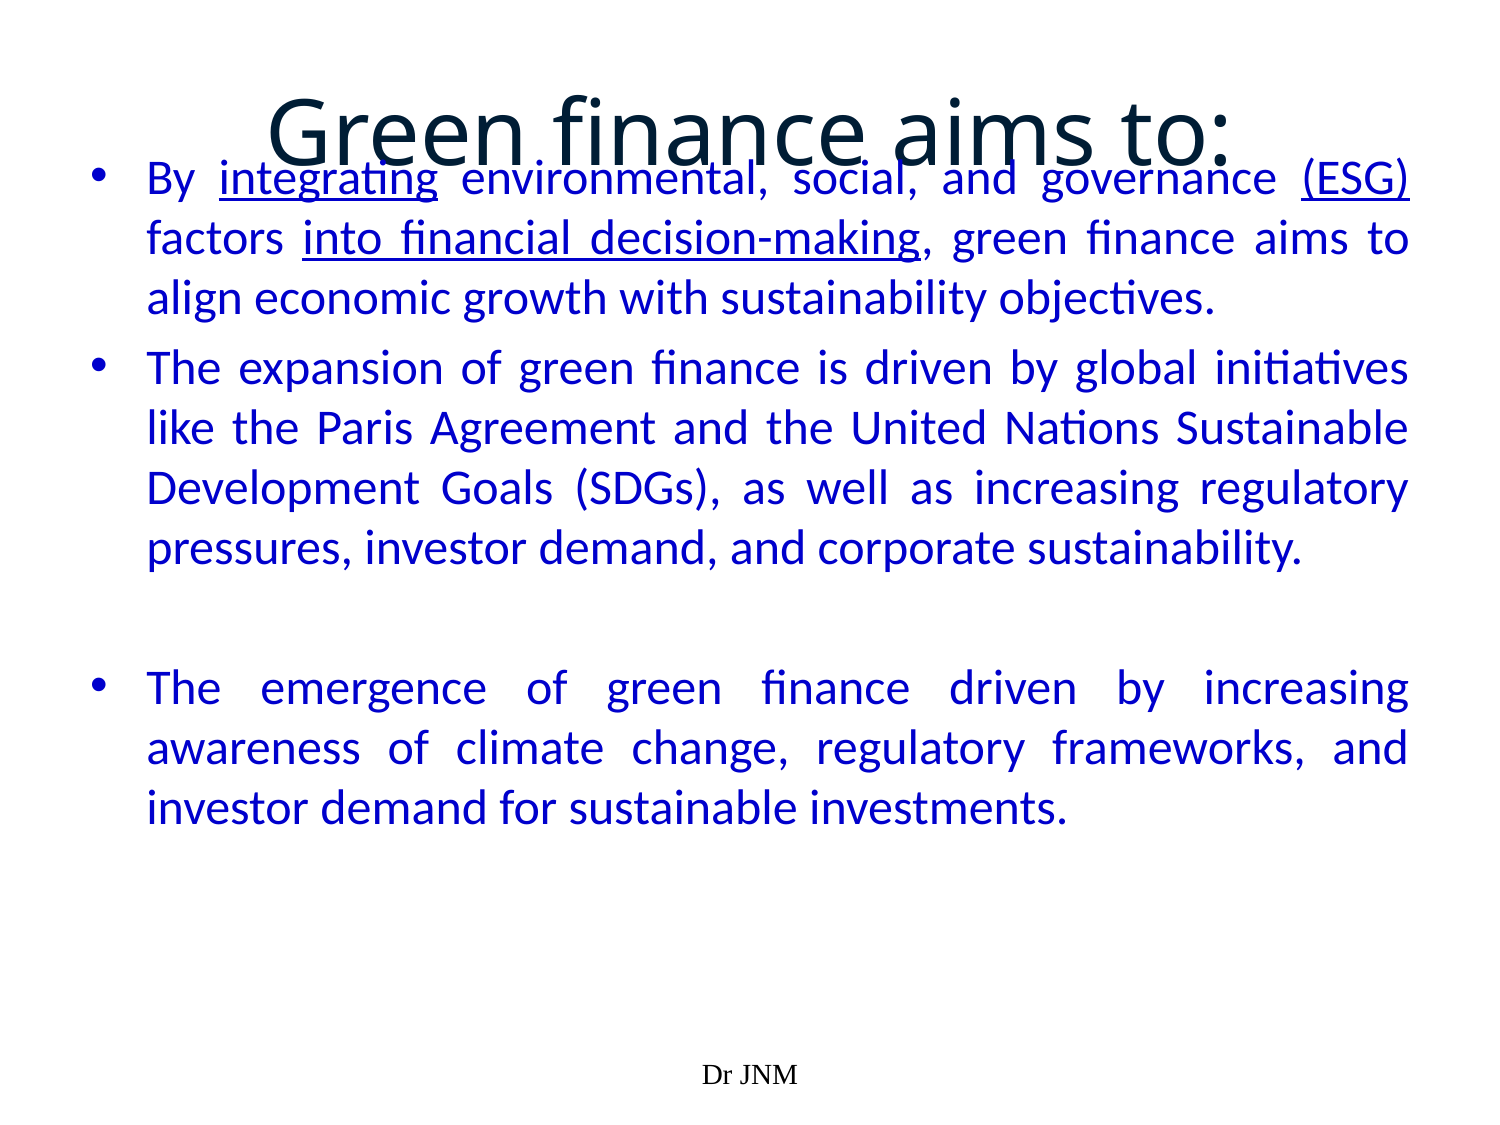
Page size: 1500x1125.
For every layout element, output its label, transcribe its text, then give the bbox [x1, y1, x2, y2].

footer Dr JNM [512, 1042, 988, 1103]
title Green finance aims to: [75, 45, 1425, 137]
list By integrating environmental, social, and governance (ESG) factors into financial decision-making, green finance aims to align economic growth with sustainability objectives. The expansion of green finance is driven by global initiatives like the Paris Agreement and the United Nations Sustainable Development Goals (SDGs), as well as increasing regulatory pressures, investor demand, and corporate sustainability. The emergence of green finance driven by increasing awareness of climate change, regulatory frameworks, and investor demand for sustainable investments. [75, 137, 1425, 1103]
